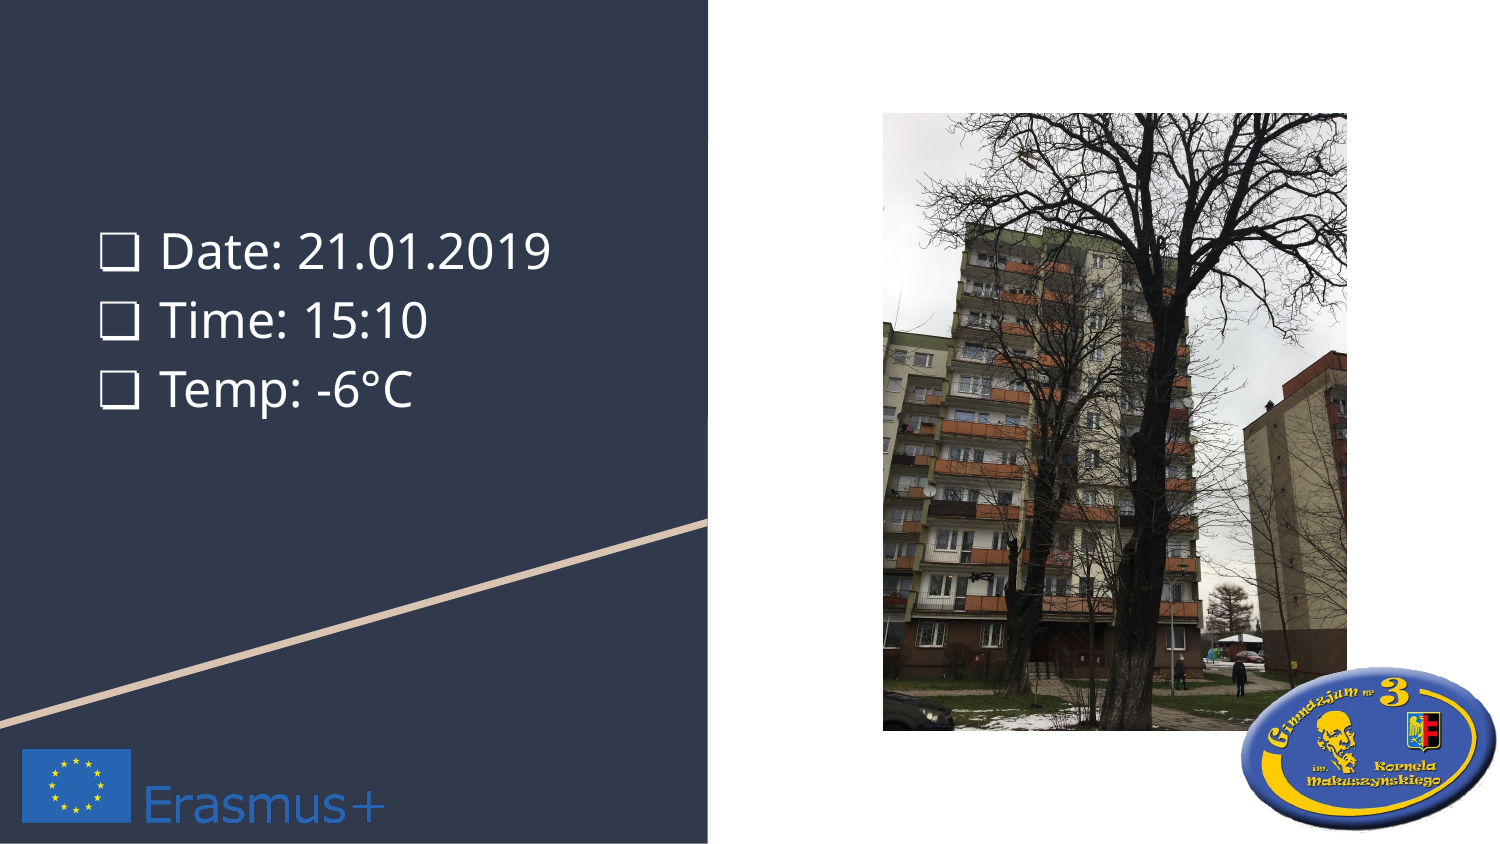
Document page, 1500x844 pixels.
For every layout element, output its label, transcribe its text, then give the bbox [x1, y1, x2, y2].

picture [883, 112, 1500, 844]
list Date: 21.01.2019 Time: 15:10 Temp: -6°C [69, 195, 678, 437]
picture [0, 727, 405, 844]
